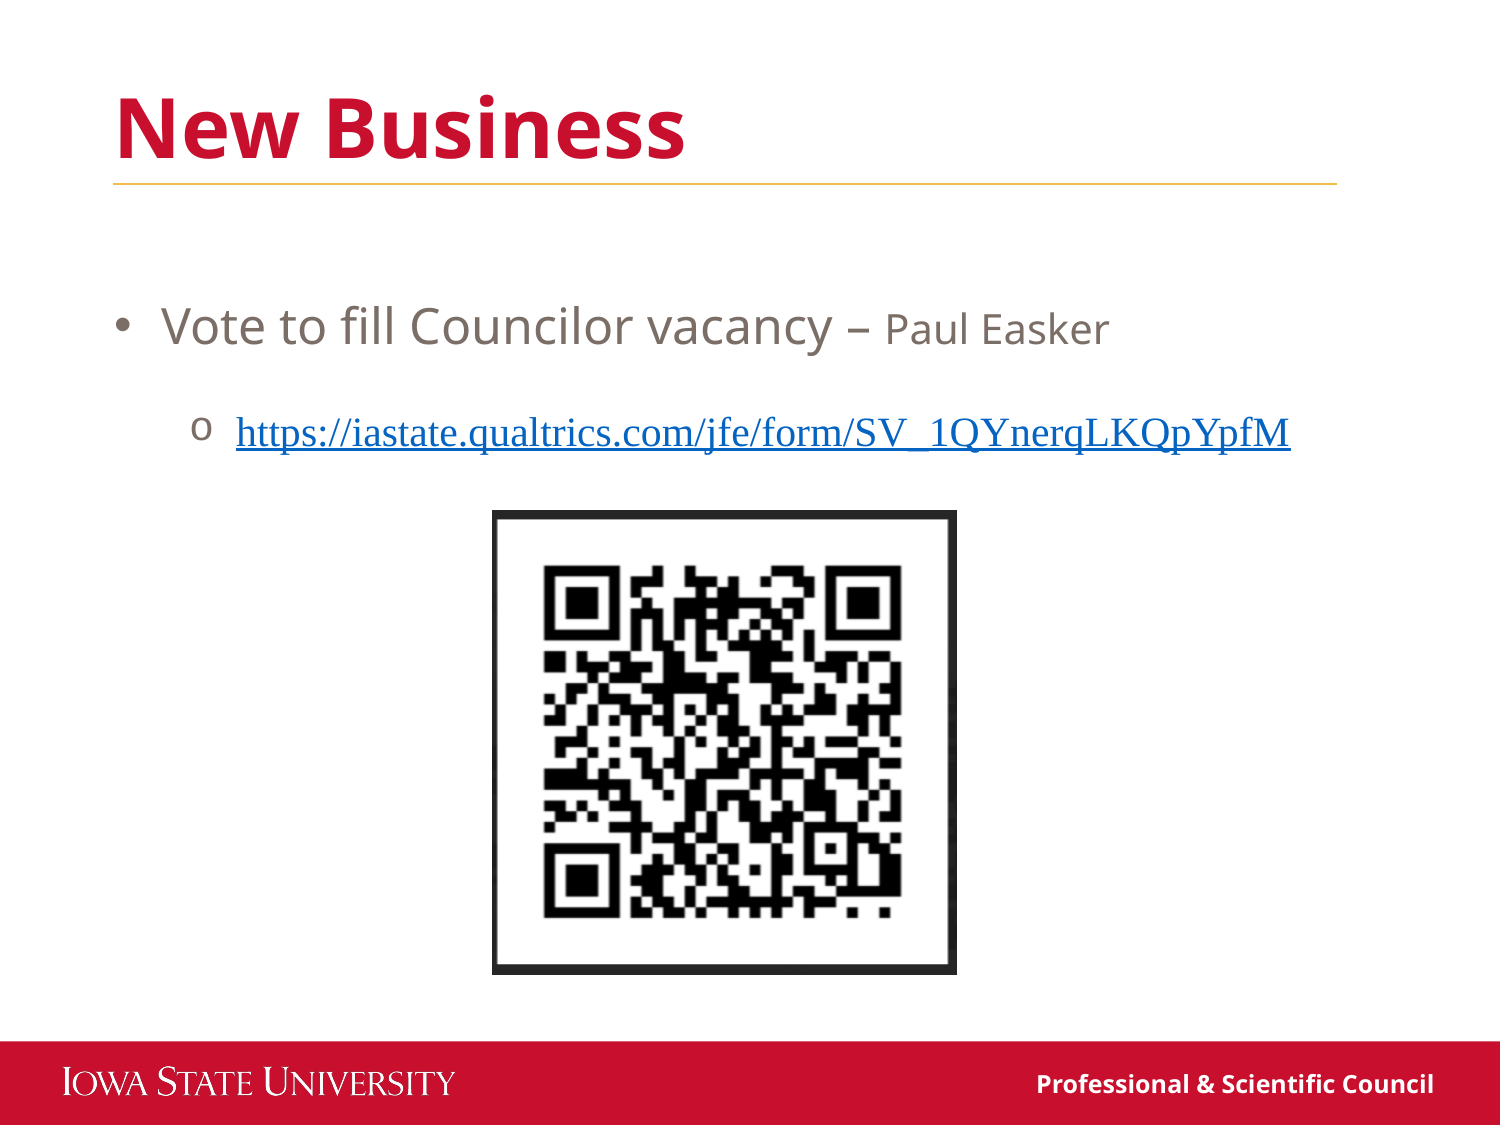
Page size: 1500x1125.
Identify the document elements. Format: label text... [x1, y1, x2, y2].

text_box New Business [99, 68, 1450, 183]
picture [62, 1066, 456, 1100]
picture [492, 510, 957, 975]
text_box Vote to fill Councilor vacancy – Paul Easker https://iastate.qualtrics.com/jfe/form/SV_1QYnerqLKQpYpfM [99, 226, 1450, 462]
